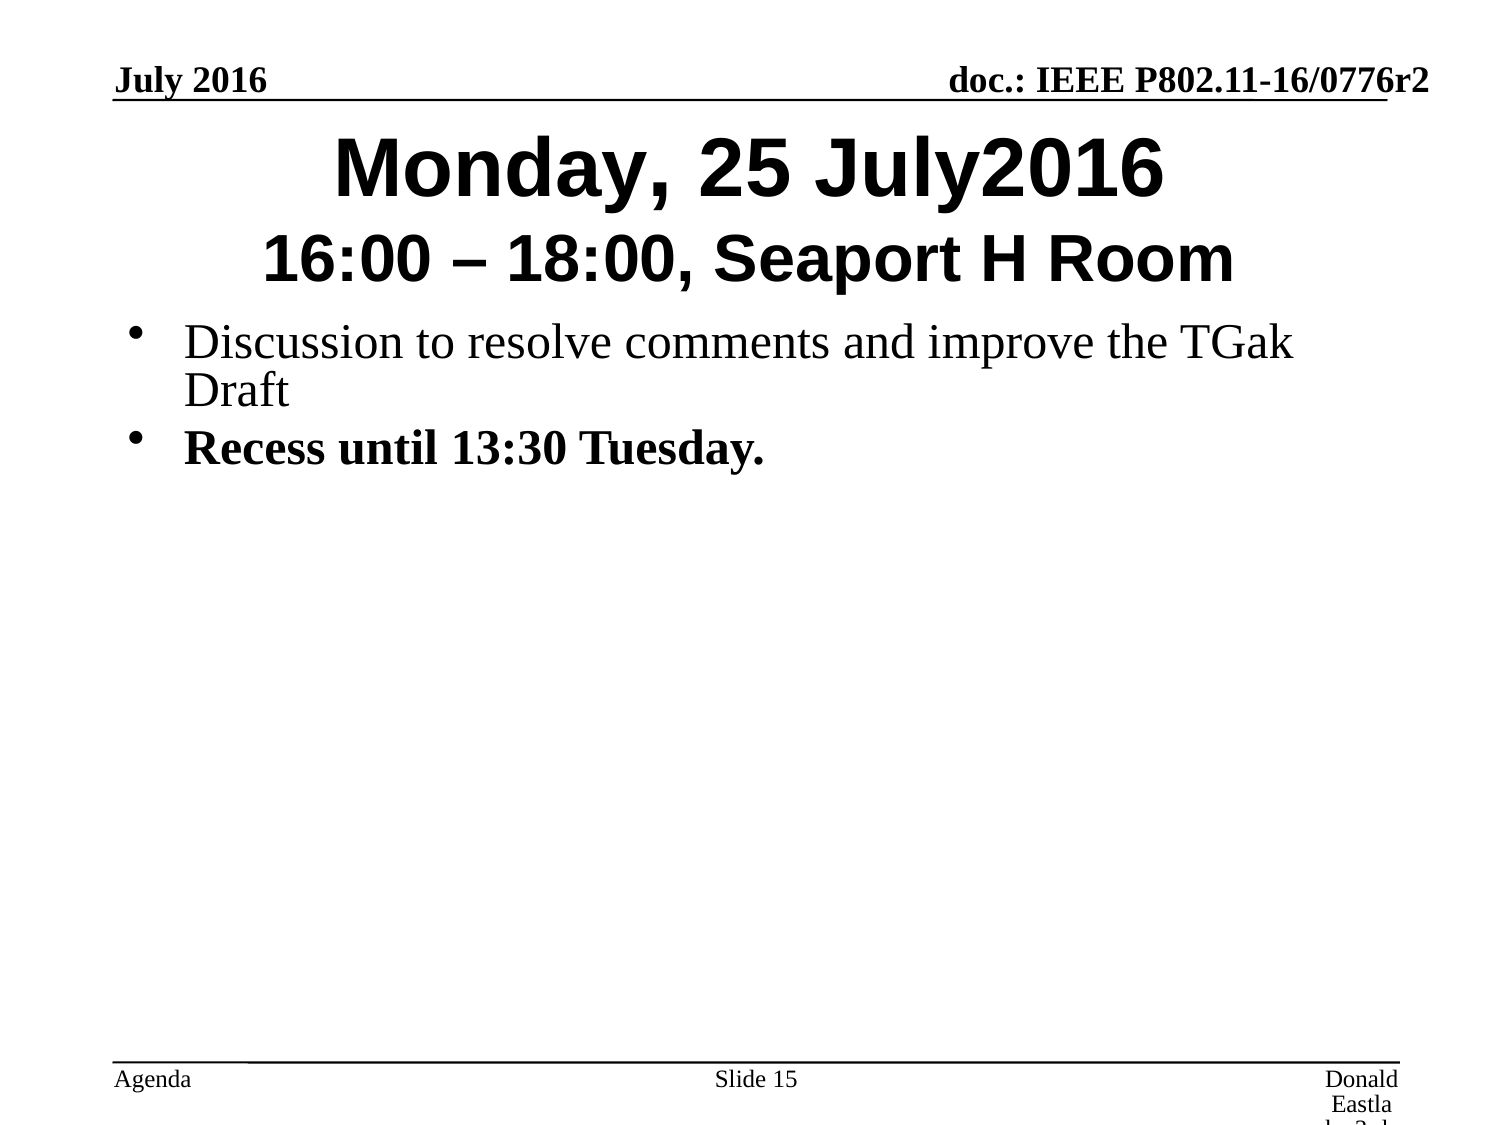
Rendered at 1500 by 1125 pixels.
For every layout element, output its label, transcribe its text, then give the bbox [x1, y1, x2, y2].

list Discussion to resolve comments and improve the TGak Draft Recess until 13:30 Tuesday. [112, 312, 1413, 1063]
slide_number Slide 15 [712, 1063, 800, 1093]
footer Donald Eastlake 3rd, Huawei Technologies [1325, 1063, 1402, 1093]
title Monday, 25 July2016 16:00 – 18:00, Seaport H Room [112, 112, 1388, 288]
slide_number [114, 54, 290, 100]
